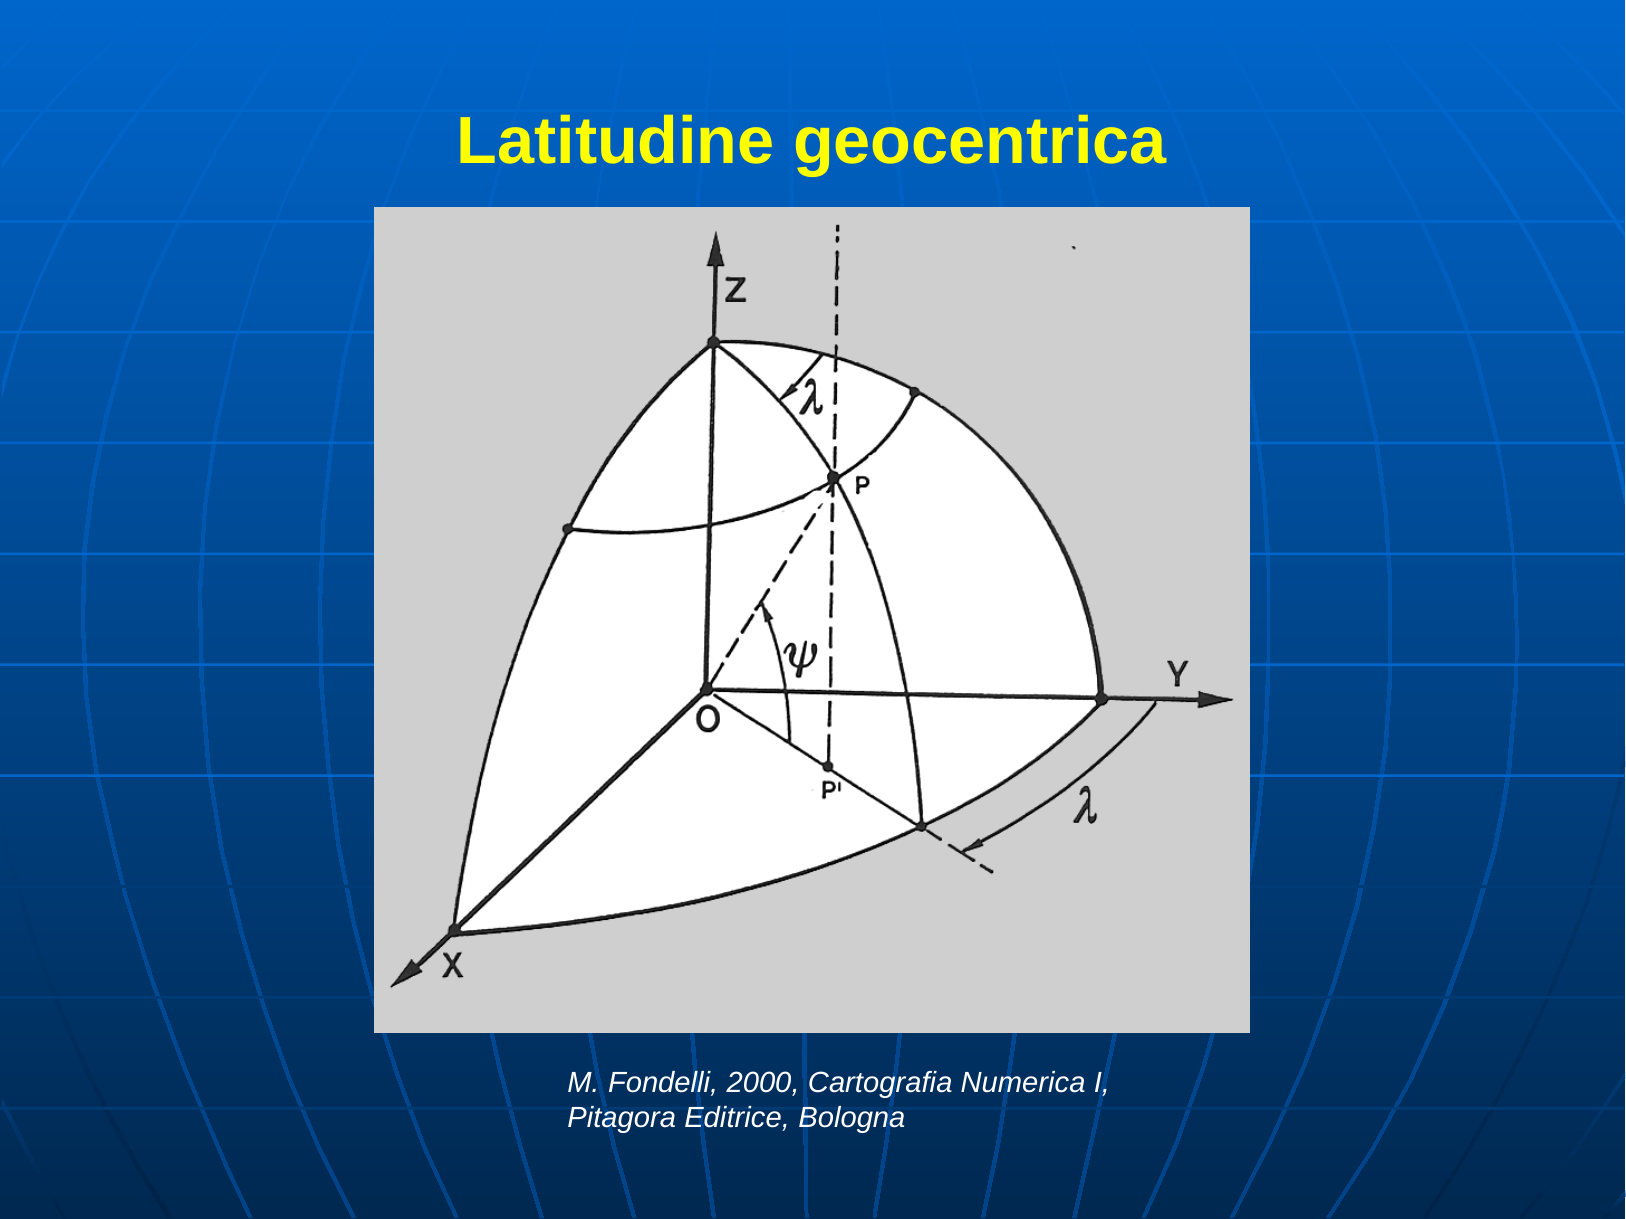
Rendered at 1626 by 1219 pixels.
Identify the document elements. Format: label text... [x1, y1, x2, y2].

picture [374, 207, 1250, 1033]
text_box M. Fondelli, 2000, Cartografia Numerica I, Pitagora Editrice, Bologna [552, 1056, 1223, 1142]
text_box Latitudine geocentrica [318, 89, 1306, 185]
